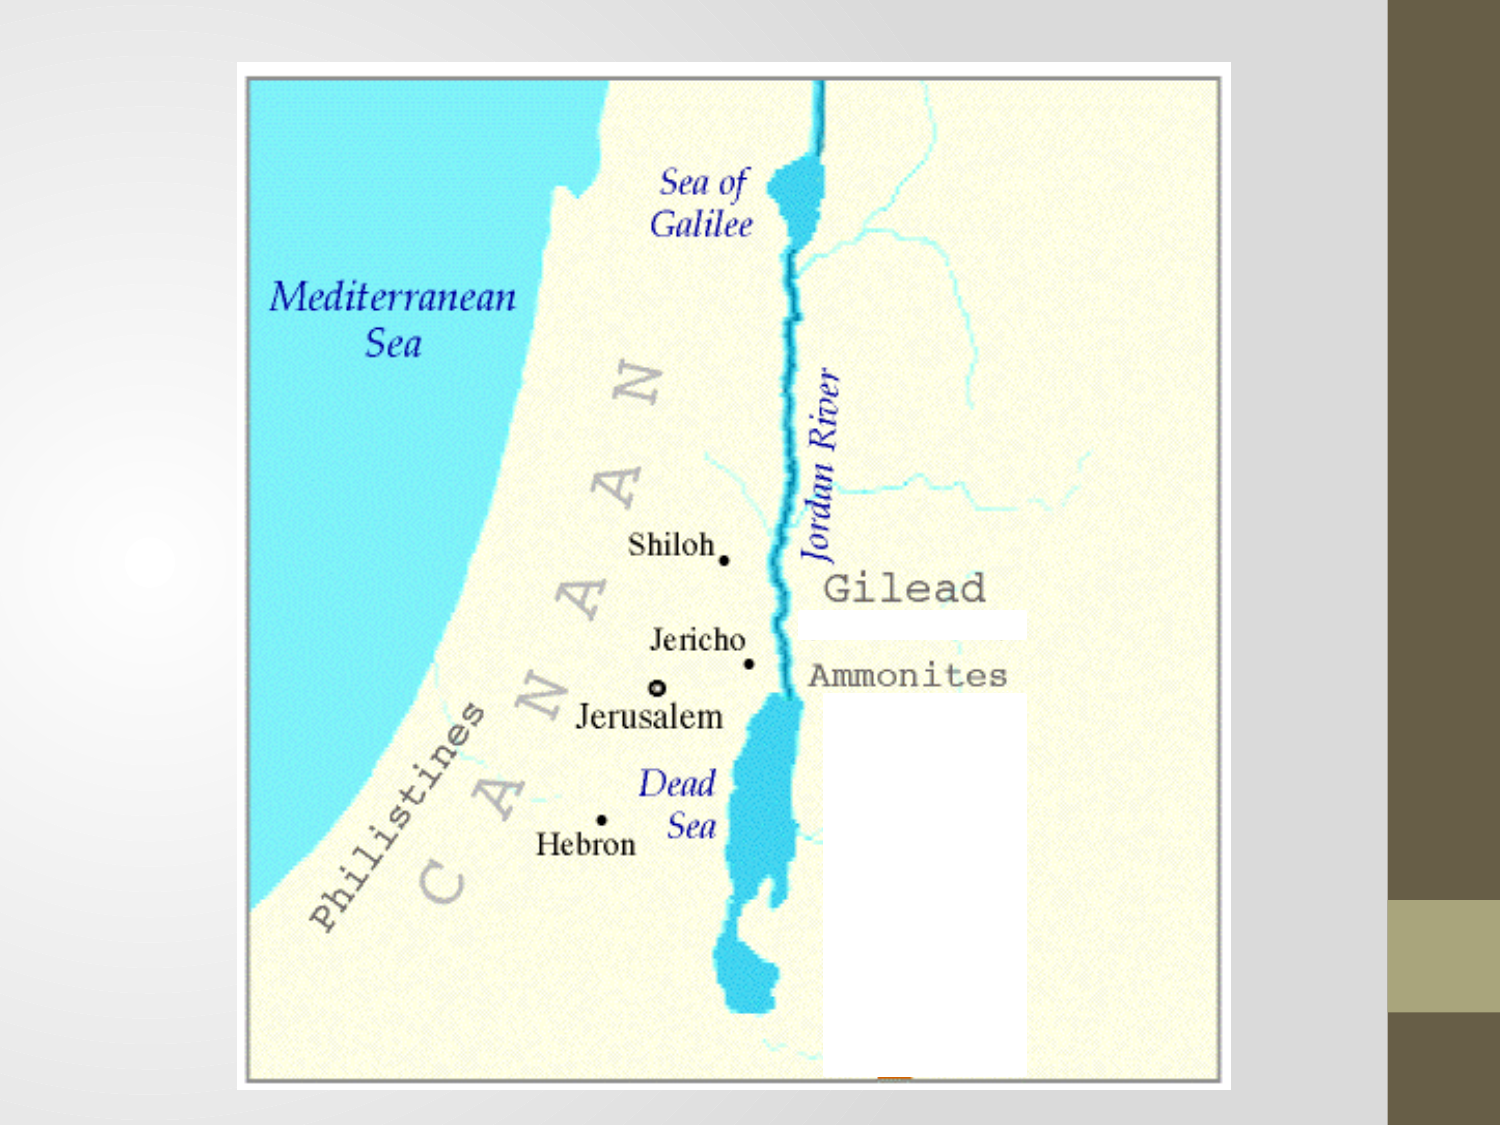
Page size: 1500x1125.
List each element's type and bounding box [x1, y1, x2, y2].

list [236, 61, 1232, 1091]
